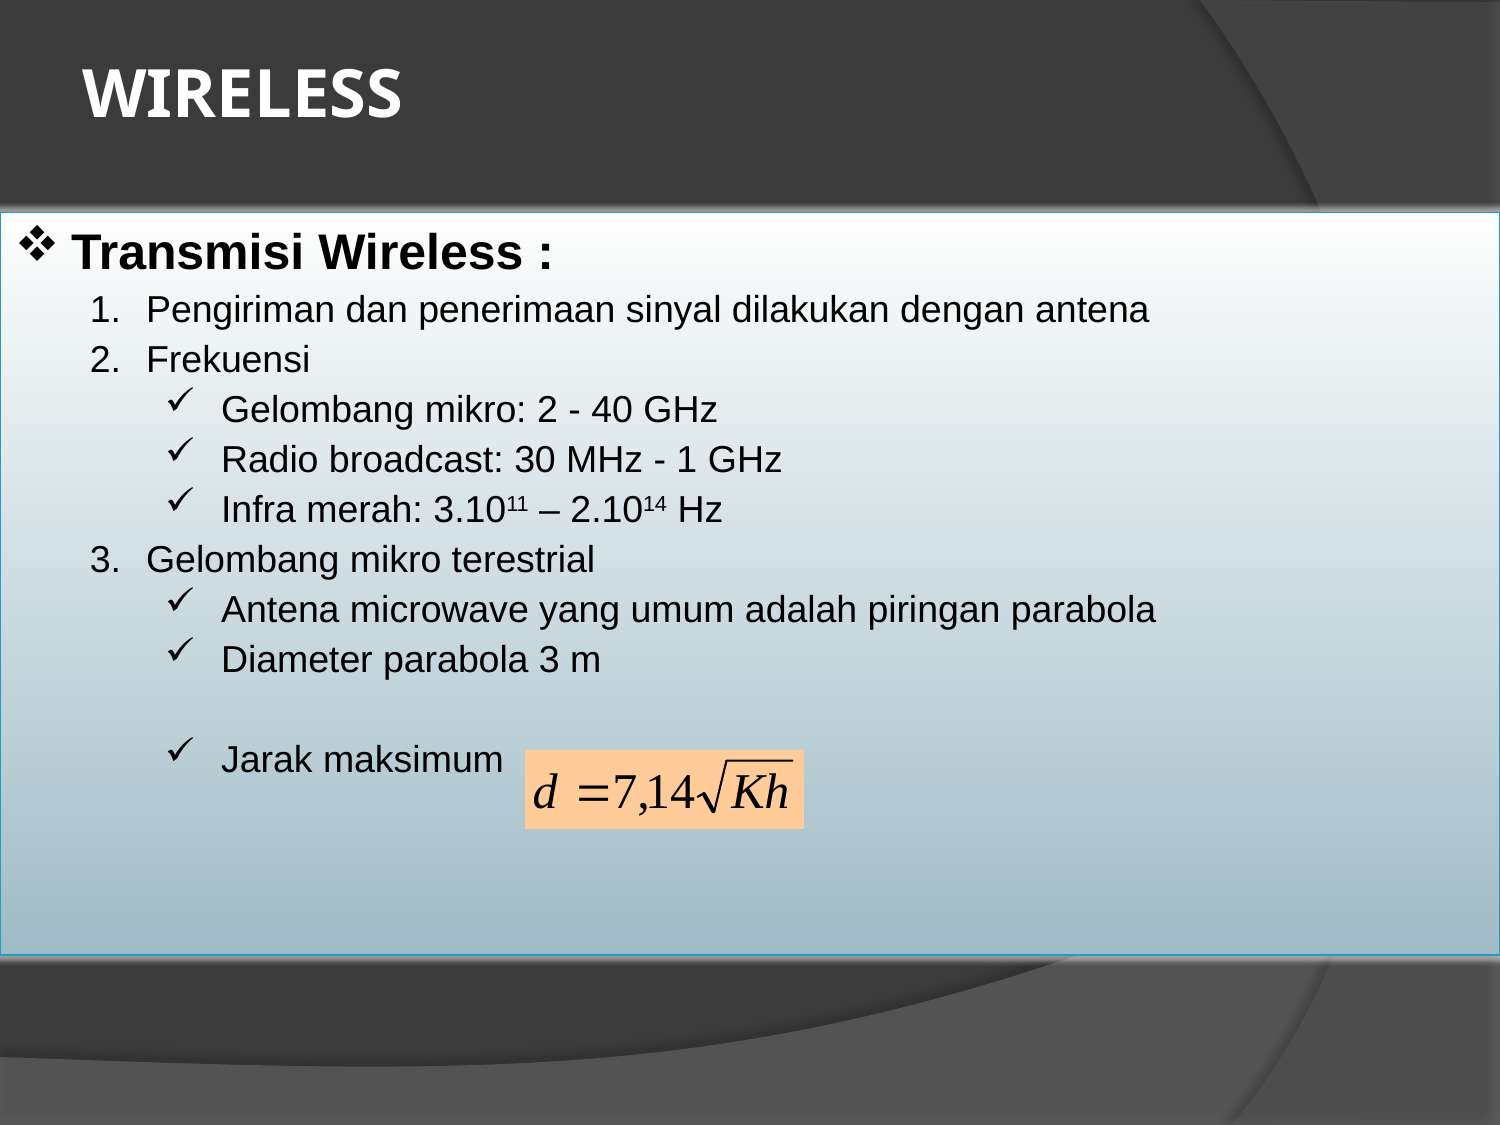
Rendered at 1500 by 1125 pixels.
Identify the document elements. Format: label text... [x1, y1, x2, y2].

title WIRELESS [74, 44, 751, 138]
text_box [524, 749, 805, 830]
text_box Transmisi Wireless : Pengiriman dan penerimaan sinyal dilakukan dengan antena Frekuensi Gelombang mikro: 2 - 40 GHz Radio broadcast: 30 MHz - 1 GHz Infra merah: 3.1011 – 2.1014 Hz Gelombang mikro terestrial Antena microwave yang umum adalah piringan parabola Diameter parabola 3 m Jarak maksimum [0, 212, 1500, 956]
